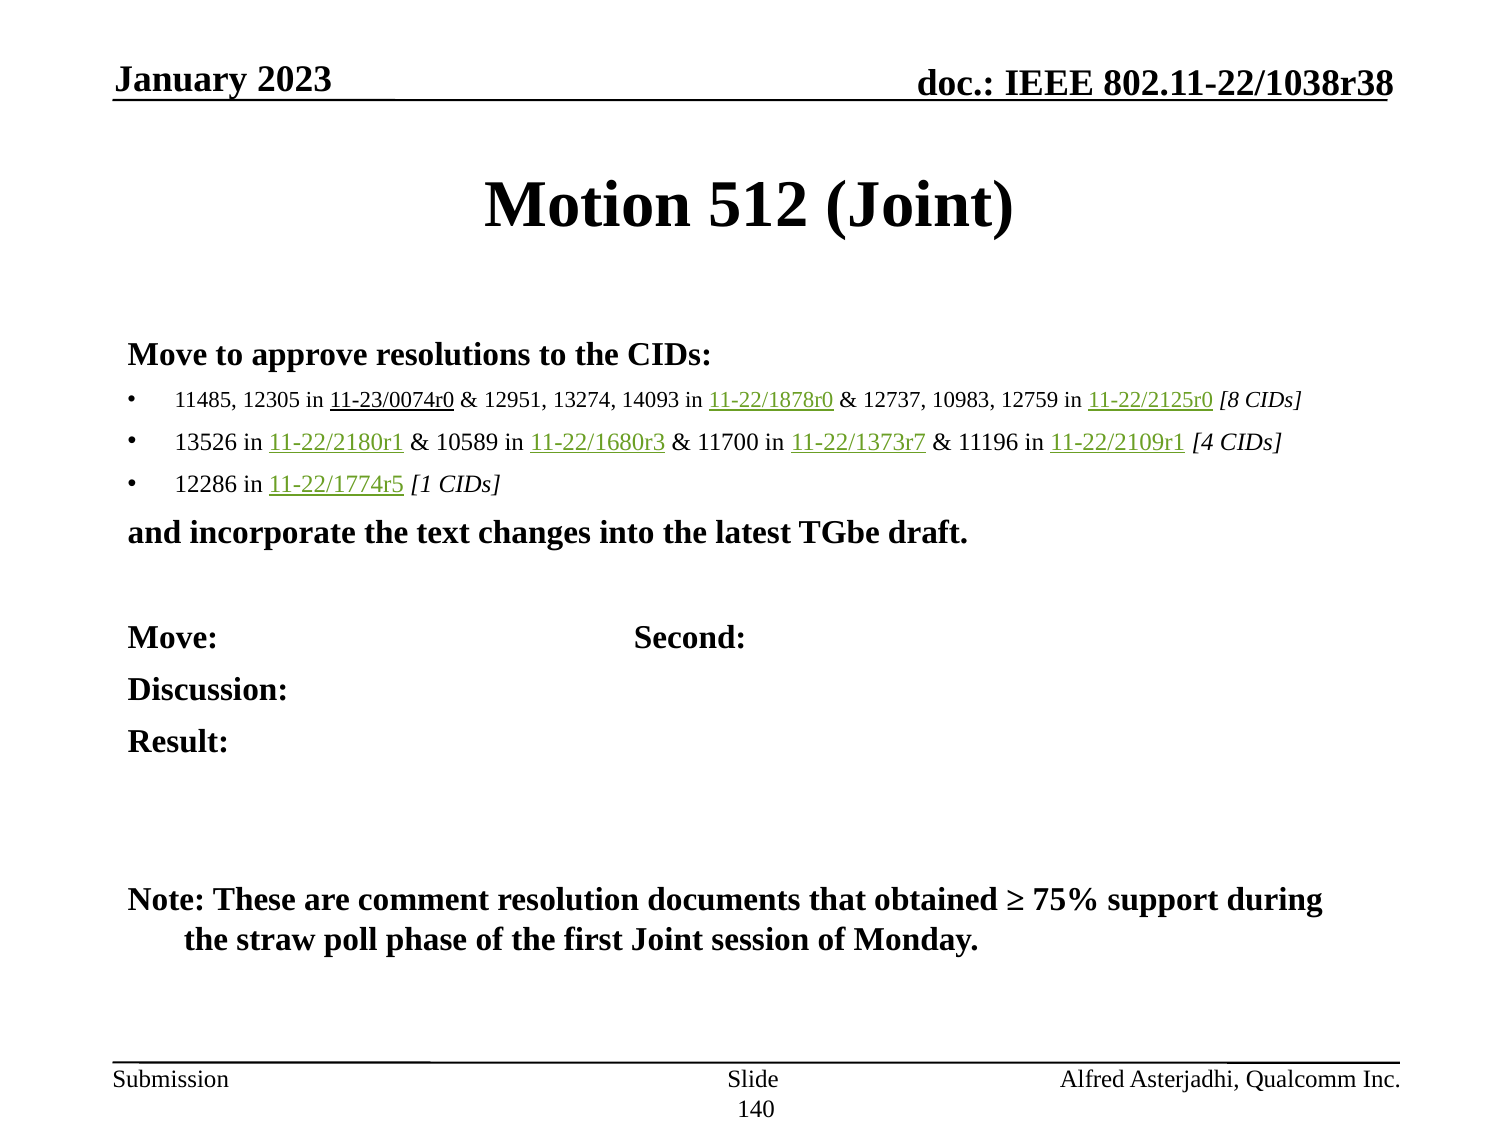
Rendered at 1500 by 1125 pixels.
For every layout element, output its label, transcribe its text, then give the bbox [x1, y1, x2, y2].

slide_number Slide 140 [712, 1061, 800, 1123]
list Move to approve resolutions to the CIDs: 11485, 12305 in 11-23/0074r0 & 12951, 13274, 14093 in 11-22/1878r0 & 12737, 10983, 12759 in 11-22/2125r0 [8 CIDs] 13526 in 11-22/2180r1 & 10589 in 11-22/1680r3 & 11700 in 11-22/1373r7 & 11196 in 11-22/2109r1 [4 CIDs] 12286 in 11-22/1774r5 [1 CIDs] and incorporate the text changes into the latest TGbe draft. Move: Second: Discussion: Result: Note: These are comment resolution documents that obtained ≥ 75% support during the straw poll phase of the first Joint session of Monday. [112, 324, 1388, 1000]
footer Alfred Asterjadhi, Qualcomm Inc. [878, 1061, 1402, 1093]
title Motion 512 (Joint) [112, 112, 1388, 288]
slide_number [114, 54, 423, 100]
